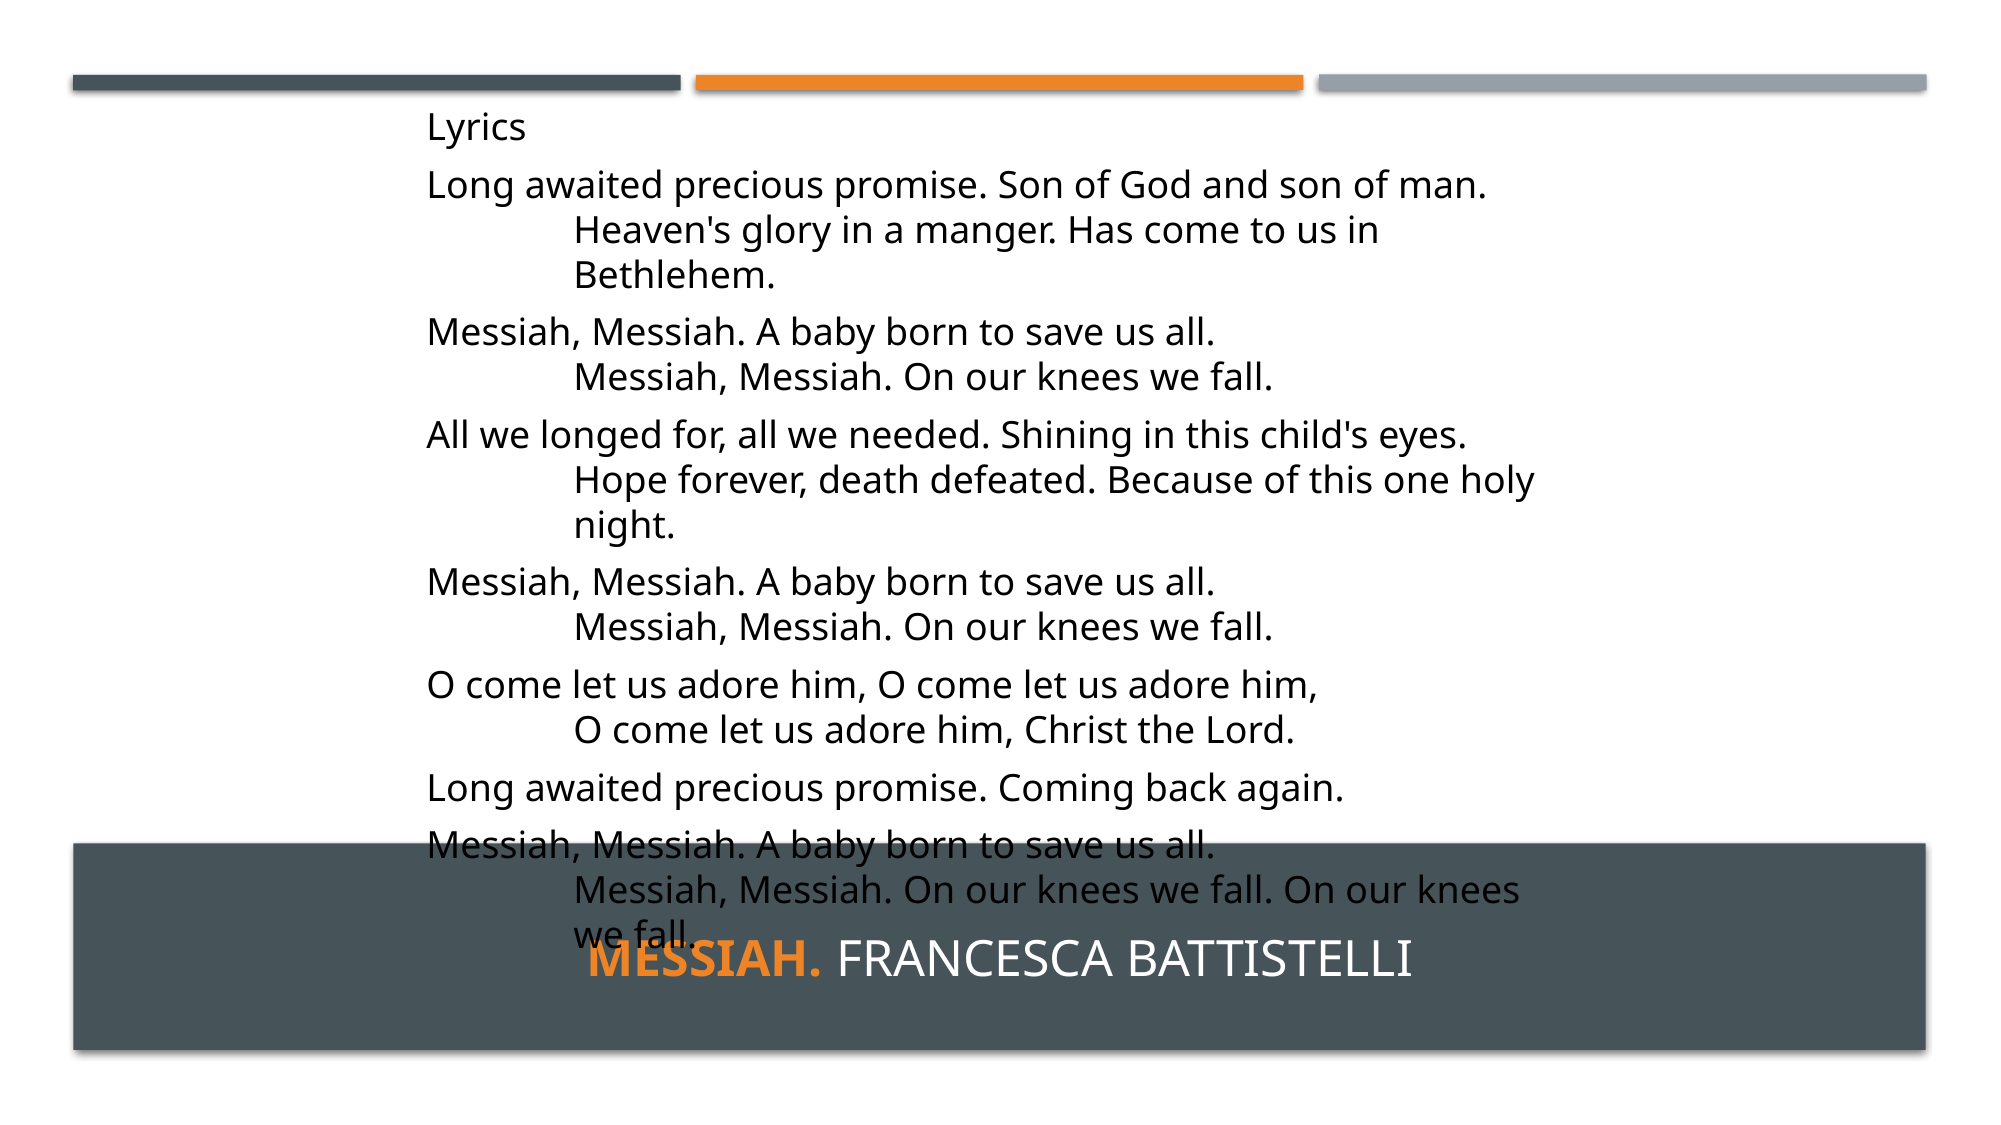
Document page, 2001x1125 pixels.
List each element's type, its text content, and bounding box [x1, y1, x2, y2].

text_box Lyrics Long awaited precious promise. Son of God and son of man. Heaven's glory in a manger. Has come to us in Bethlehem. Messiah, Messiah. A baby born to save us all. Messiah, Messiah. On our knees we fall. All we longed for, all we needed. Shining in this child's eyes. Hope forever, death defeated. Because of this one holy night. Messiah, Messiah. A baby born to save us all. Messiah, Messiah. On our knees we fall. O come let us adore him, O come let us adore him, O come let us adore him, Christ the Lord. Long awaited precious promise. Coming back again. Messiah, Messiah. A baby born to save us all. Messiah, Messiah. On our knees we fall. On our knees we fall. [411, 95, 1589, 964]
list MESSIAH. Francesca Battistelli [95, 901, 1905, 1000]
